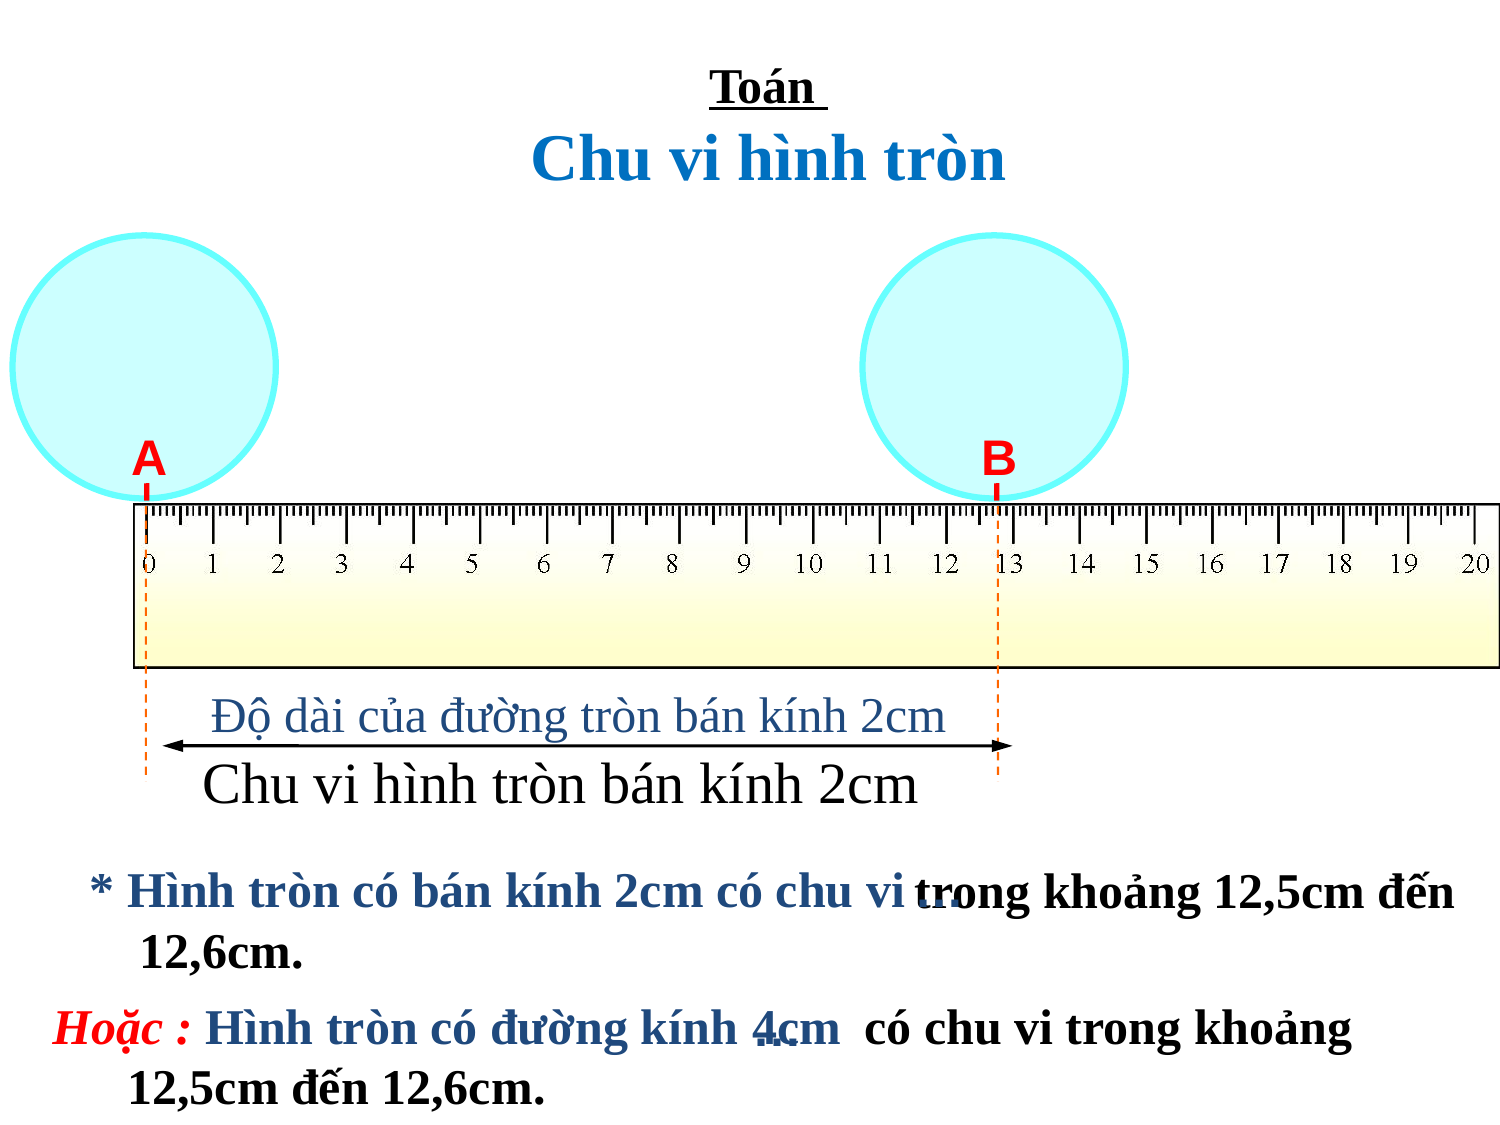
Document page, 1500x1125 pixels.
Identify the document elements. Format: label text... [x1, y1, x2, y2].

text_box có chu vi trong khoảng 12,5cm đến 12,6cm. [112, 987, 1500, 1123]
text_box trong khoảng 12,5cm đến 12,6cm. [124, 851, 1475, 986]
picture [133, 503, 1500, 669]
text_box Hoặc : Hình tròn có đường kính [37, 987, 112, 1063]
text_box 4cm [737, 987, 888, 1063]
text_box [12, 235, 279, 501]
text_box Chu vi hình tròn bán kính 2cm [187, 737, 1025, 823]
text_box * Hình tròn có bán kính 2cm có chu vi [75, 849, 900, 925]
text_box [162, 739, 187, 753]
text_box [862, 235, 1129, 501]
text_box … [900, 849, 1013, 925]
text_box Toán Chu vi hình tròn [368, 80, 1169, 168]
text_box Độ dài của đường tròn bán kính 2cm [195, 677, 971, 750]
